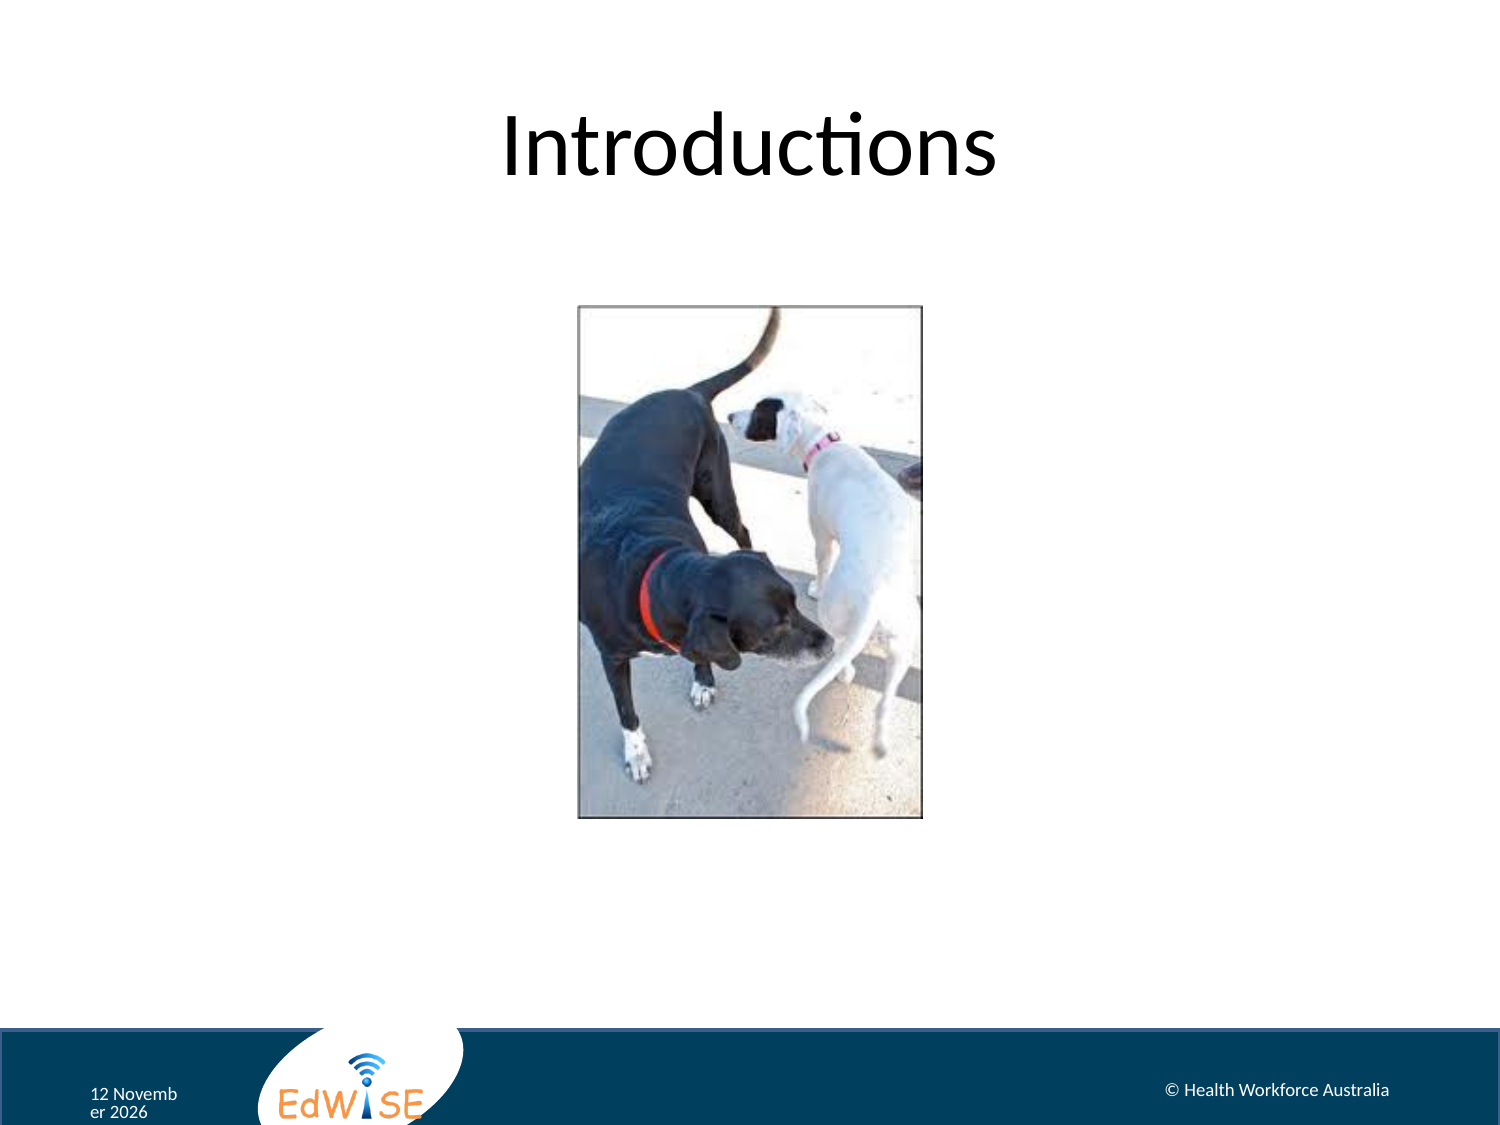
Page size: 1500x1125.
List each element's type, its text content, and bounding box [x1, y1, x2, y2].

picture [279, 1053, 423, 1119]
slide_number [75, 1070, 195, 1115]
footer © Health Workforce Australia [1116, 1058, 1438, 1119]
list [577, 305, 923, 820]
title Introductions [75, 45, 1425, 233]
